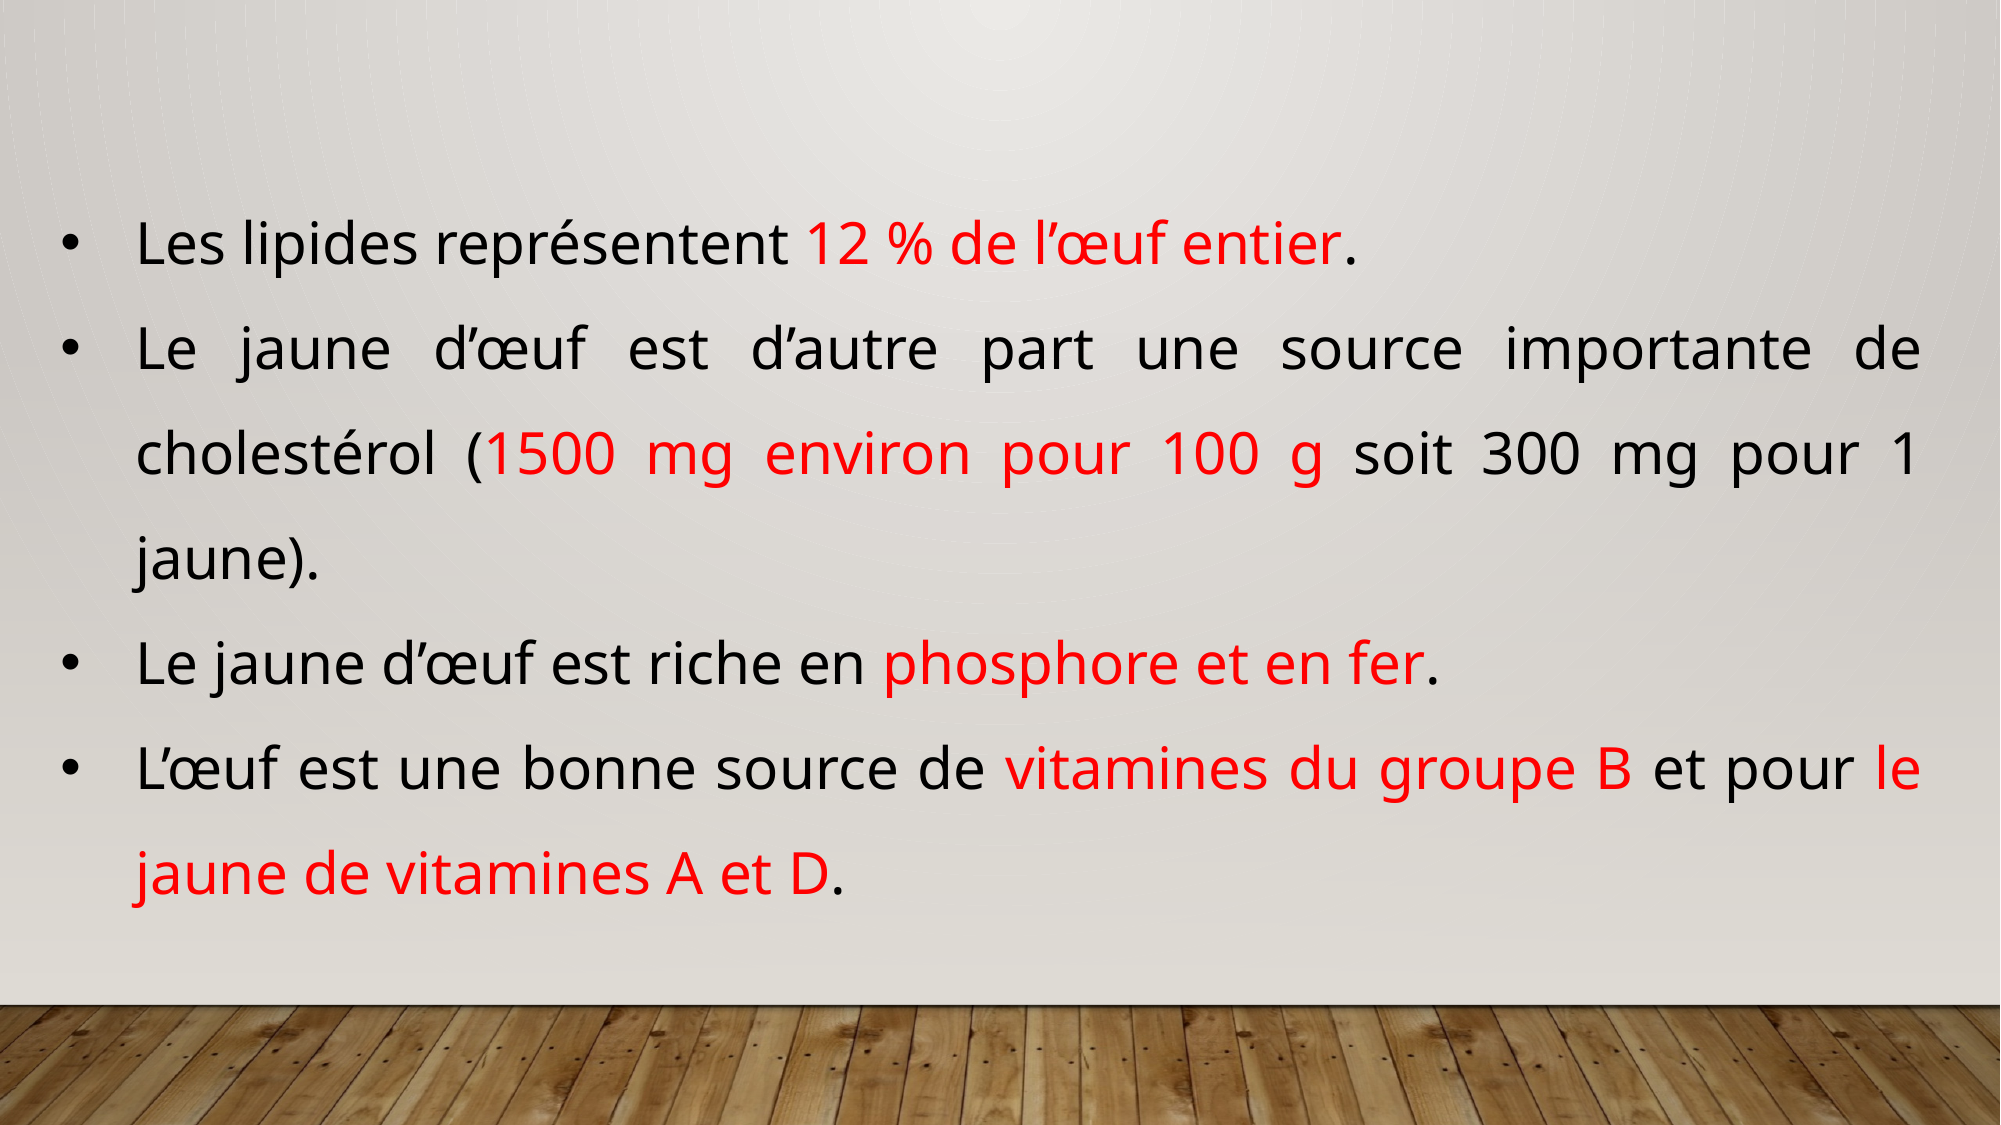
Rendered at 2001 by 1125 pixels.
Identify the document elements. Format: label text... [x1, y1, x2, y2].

picture [0, 1005, 2000, 1125]
text_box Les lipides représentent 12 % de l’œuf entier. Le jaune d’œuf est d’autre part une source importante de cholestérol (1500 mg environ pour 100 g soit 300 mg pour 1 jaune). Le jaune d’œuf est riche en phosphore et en fer. L’œuf est une bonne source de vitamines du groupe B et pour le jaune de vitamines A et D. [45, 164, 1938, 914]
